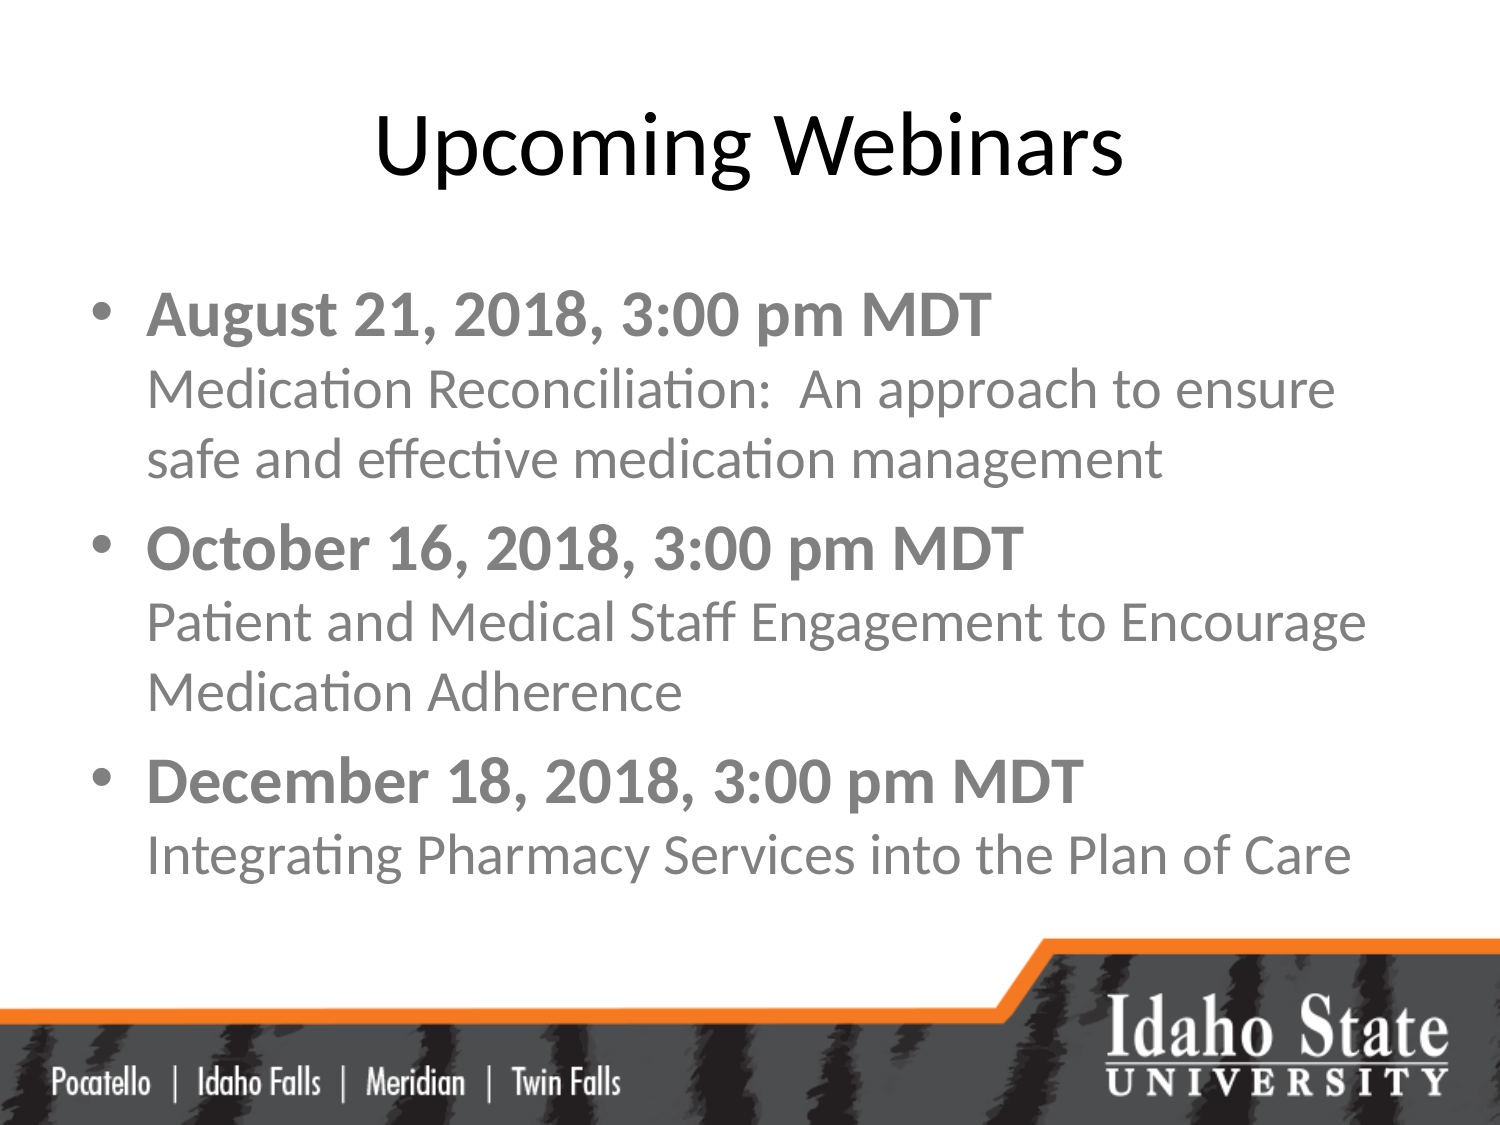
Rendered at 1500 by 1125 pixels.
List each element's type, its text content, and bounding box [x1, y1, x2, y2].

list August 21, 2018, 3:00 pm MDT Medication Reconciliation: An approach to ensure safe and effective medication management October 16, 2018, 3:00 pm MDT Patient and Medical Staff Engagement to Encourage Medication Adherence December 18, 2018, 3:00 pm MDT Integrating Pharmacy Services into the Plan of Care [74, 262, 1426, 1006]
title Upcoming Webinars [74, 44, 1426, 233]
picture [0, 0, 1500, 1125]
